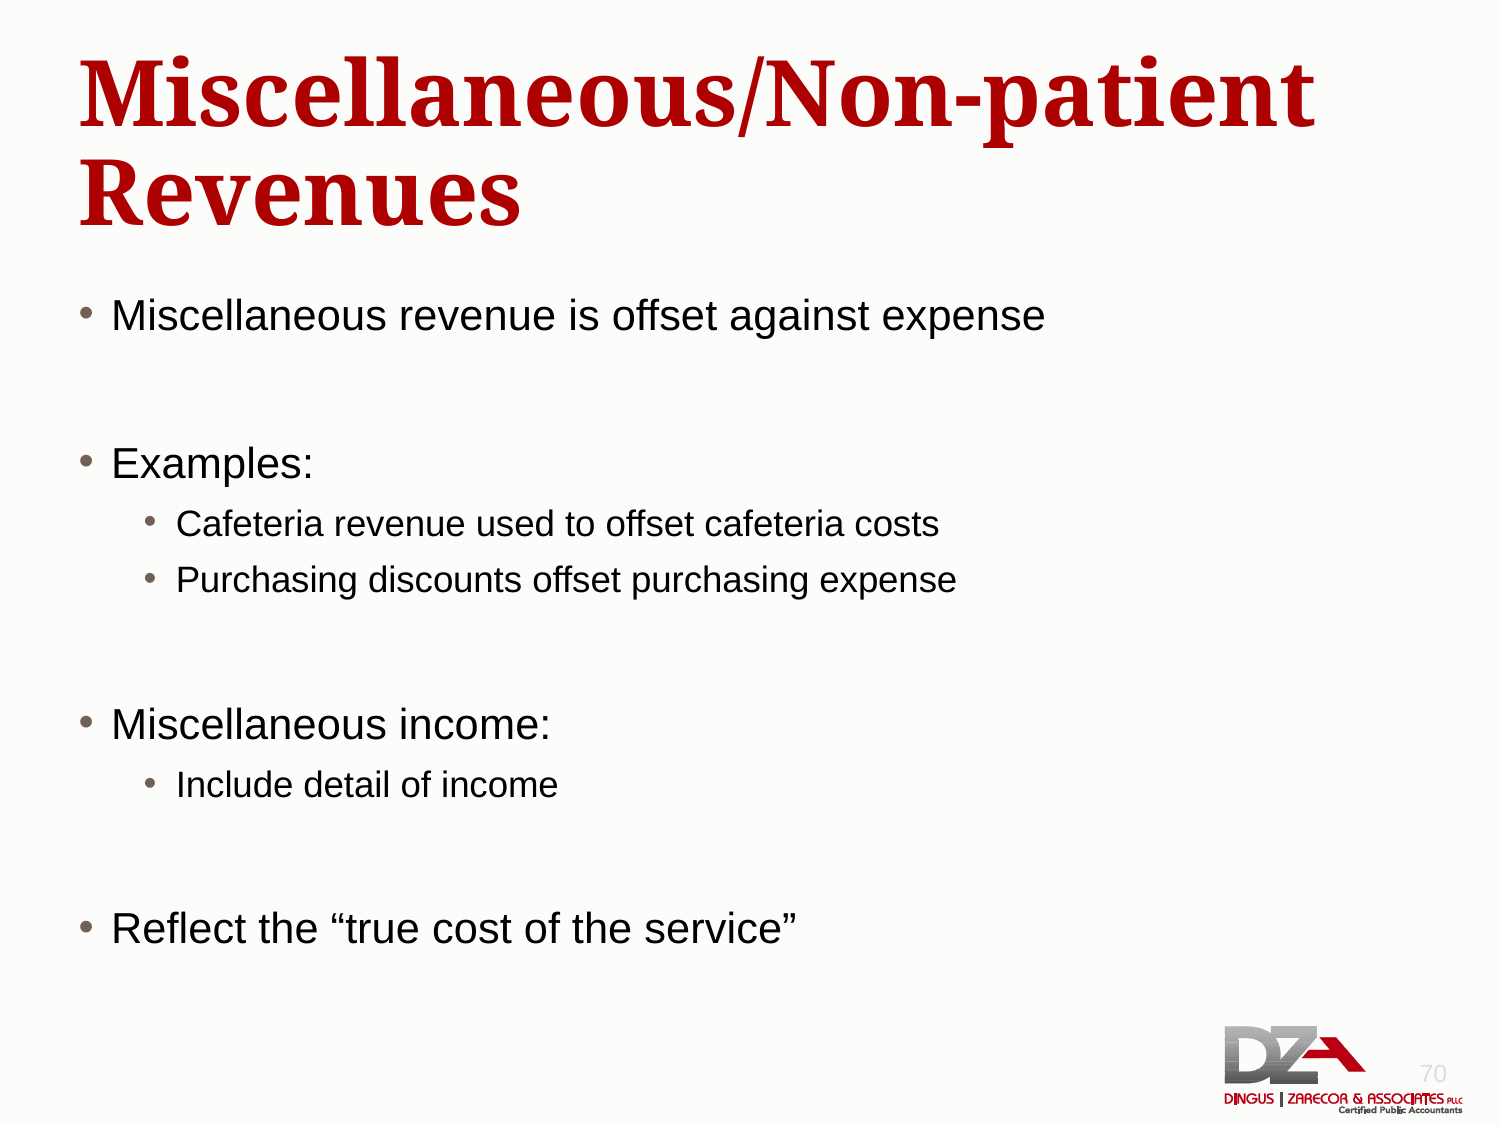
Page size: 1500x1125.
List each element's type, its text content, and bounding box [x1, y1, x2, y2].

title Miscellaneous/Non-patient Revenues [63, 45, 1493, 246]
text_box [99, 249, 1475, 1075]
slide_number 70 [1371, 1075, 1463, 1103]
text_box [99, 62, 1475, 249]
list Miscellaneous revenue is offset against expense Examples: Cafeteria revenue used to offset cafeteria costs Purchasing discounts offset purchasing expense Miscellaneous income: Include detail of income Reflect the “true cost of the service” [63, 274, 99, 963]
